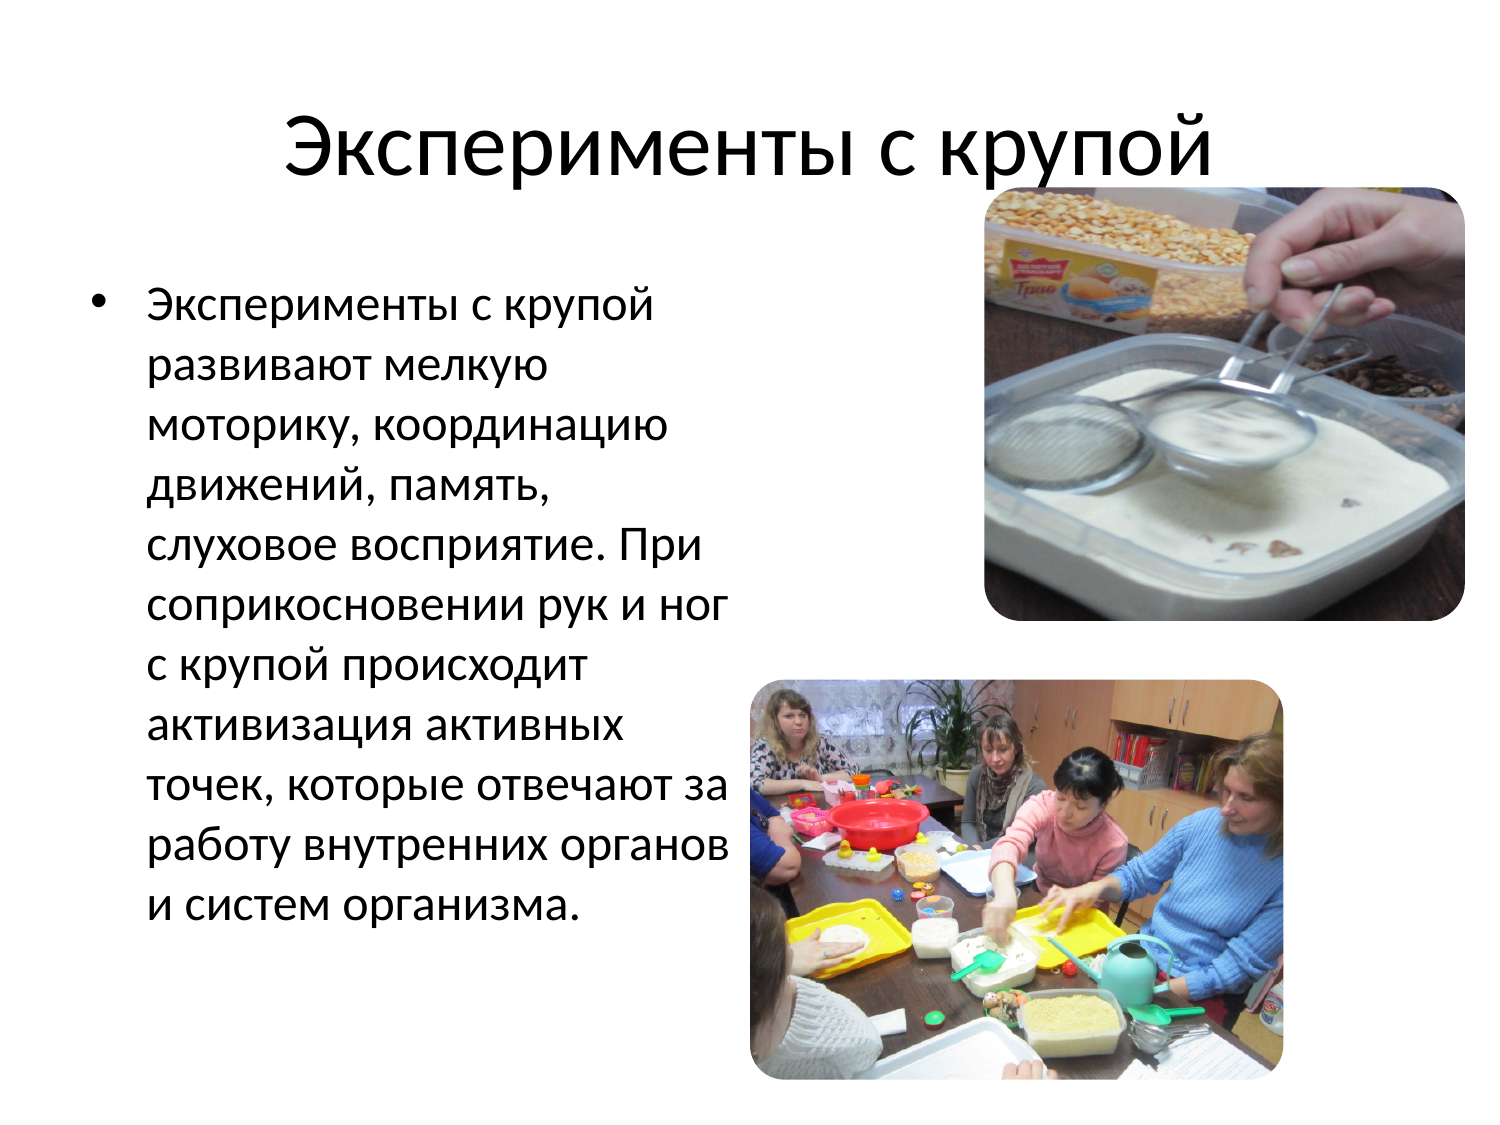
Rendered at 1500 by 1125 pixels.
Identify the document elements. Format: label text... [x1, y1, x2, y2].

picture [984, 187, 1466, 622]
title Эксперименты с крупой [75, 45, 1425, 233]
list Эксперименты с крупой развивают мелкую моторику, координацию движений, память, слуховое восприятие. При соприкосновении рук и ног с крупой происходит активизация активных точек, которые отвечают за работу внутренних органов и систем организма. [75, 262, 750, 1005]
picture [749, 679, 1284, 1080]
